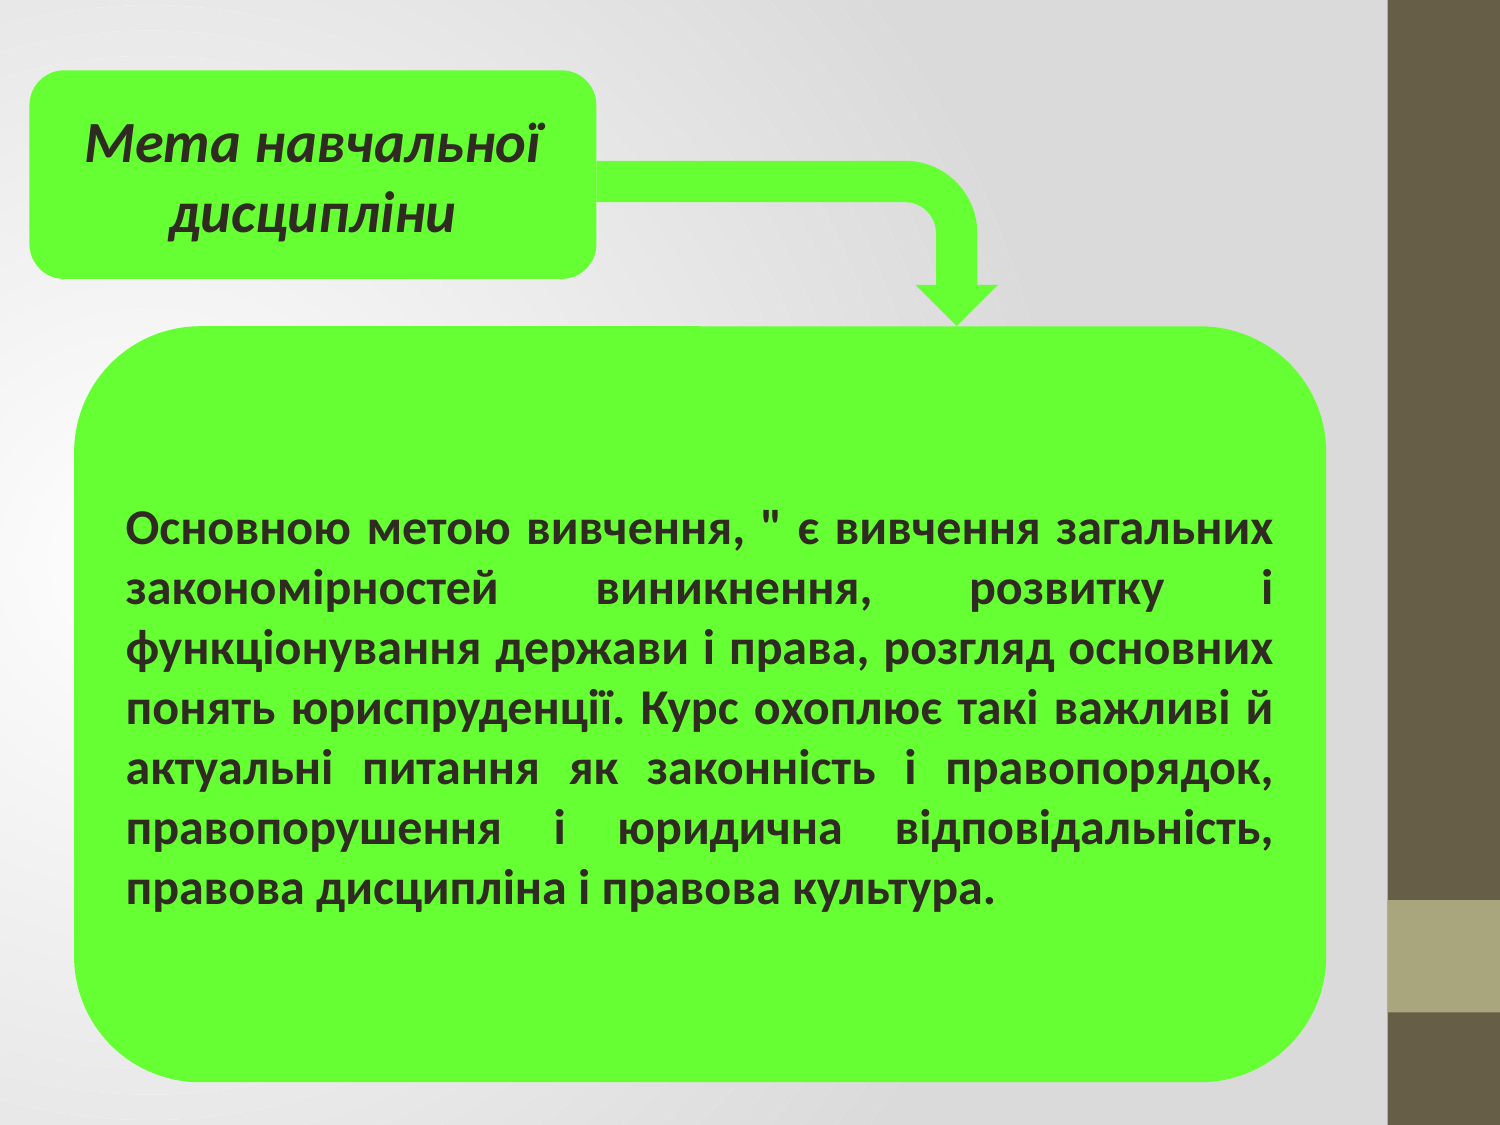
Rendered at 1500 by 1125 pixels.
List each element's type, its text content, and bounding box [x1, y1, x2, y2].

text_box Мета навчальної дисципліни [28, 69, 598, 281]
text_box [594, 158, 1000, 329]
text_box Основною метою вивчення, " є вивчення загальних закономірностей виникнення, розвитку і функціонування держави і права, розгляд основних понять юриспруденції. Курс охоплює такі важливі й актуальні питання як законність і правопорядок, правопорушення і юридична відповідальність, правова дисципліна і правова культура. [73, 325, 1328, 1084]
